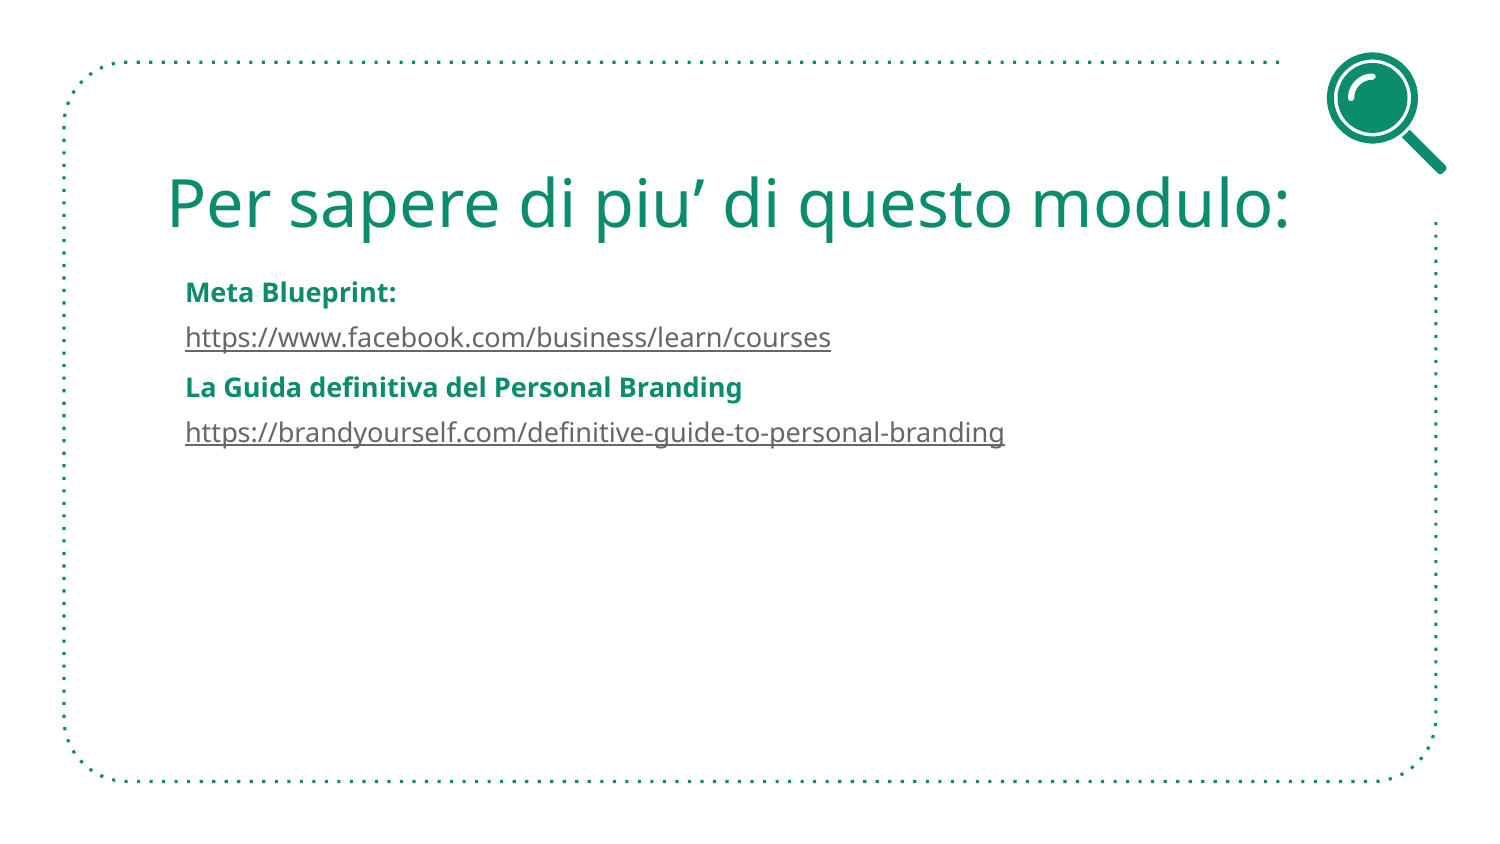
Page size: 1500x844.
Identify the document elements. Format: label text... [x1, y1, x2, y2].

list Meta Blueprint: https://www.facebook.com/business/learn/courses La Guida definitiva del Personal Branding https://brandyourself.com/definitive-guide-to-personal-branding [151, 260, 1393, 649]
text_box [1326, 52, 1447, 175]
title Per sapere di piu’ di questo modulo: [151, 146, 1367, 251]
